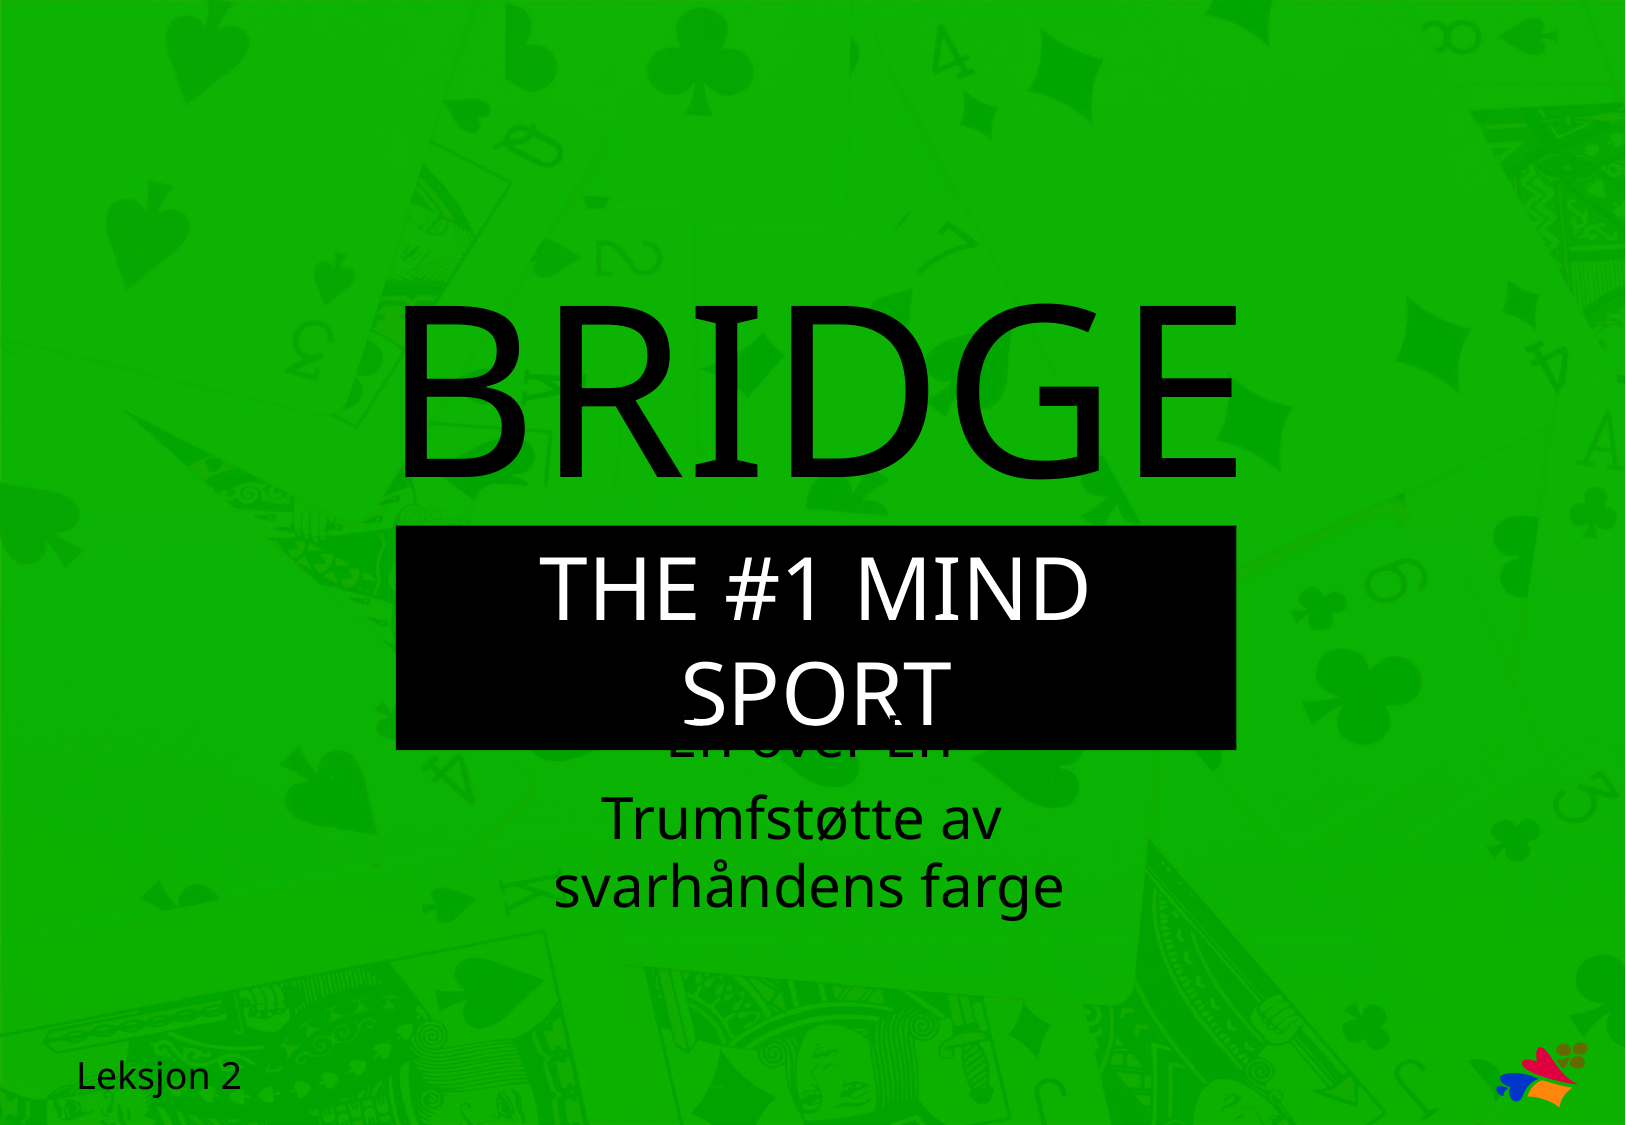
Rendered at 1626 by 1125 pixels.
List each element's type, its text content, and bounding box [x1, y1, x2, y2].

picture [0, 0, 1626, 1125]
subtitle En over En Trumfstøtte av svarhåndens farge [351, 699, 1269, 900]
text_box Leksjon 2 [22, 1049, 296, 1117]
